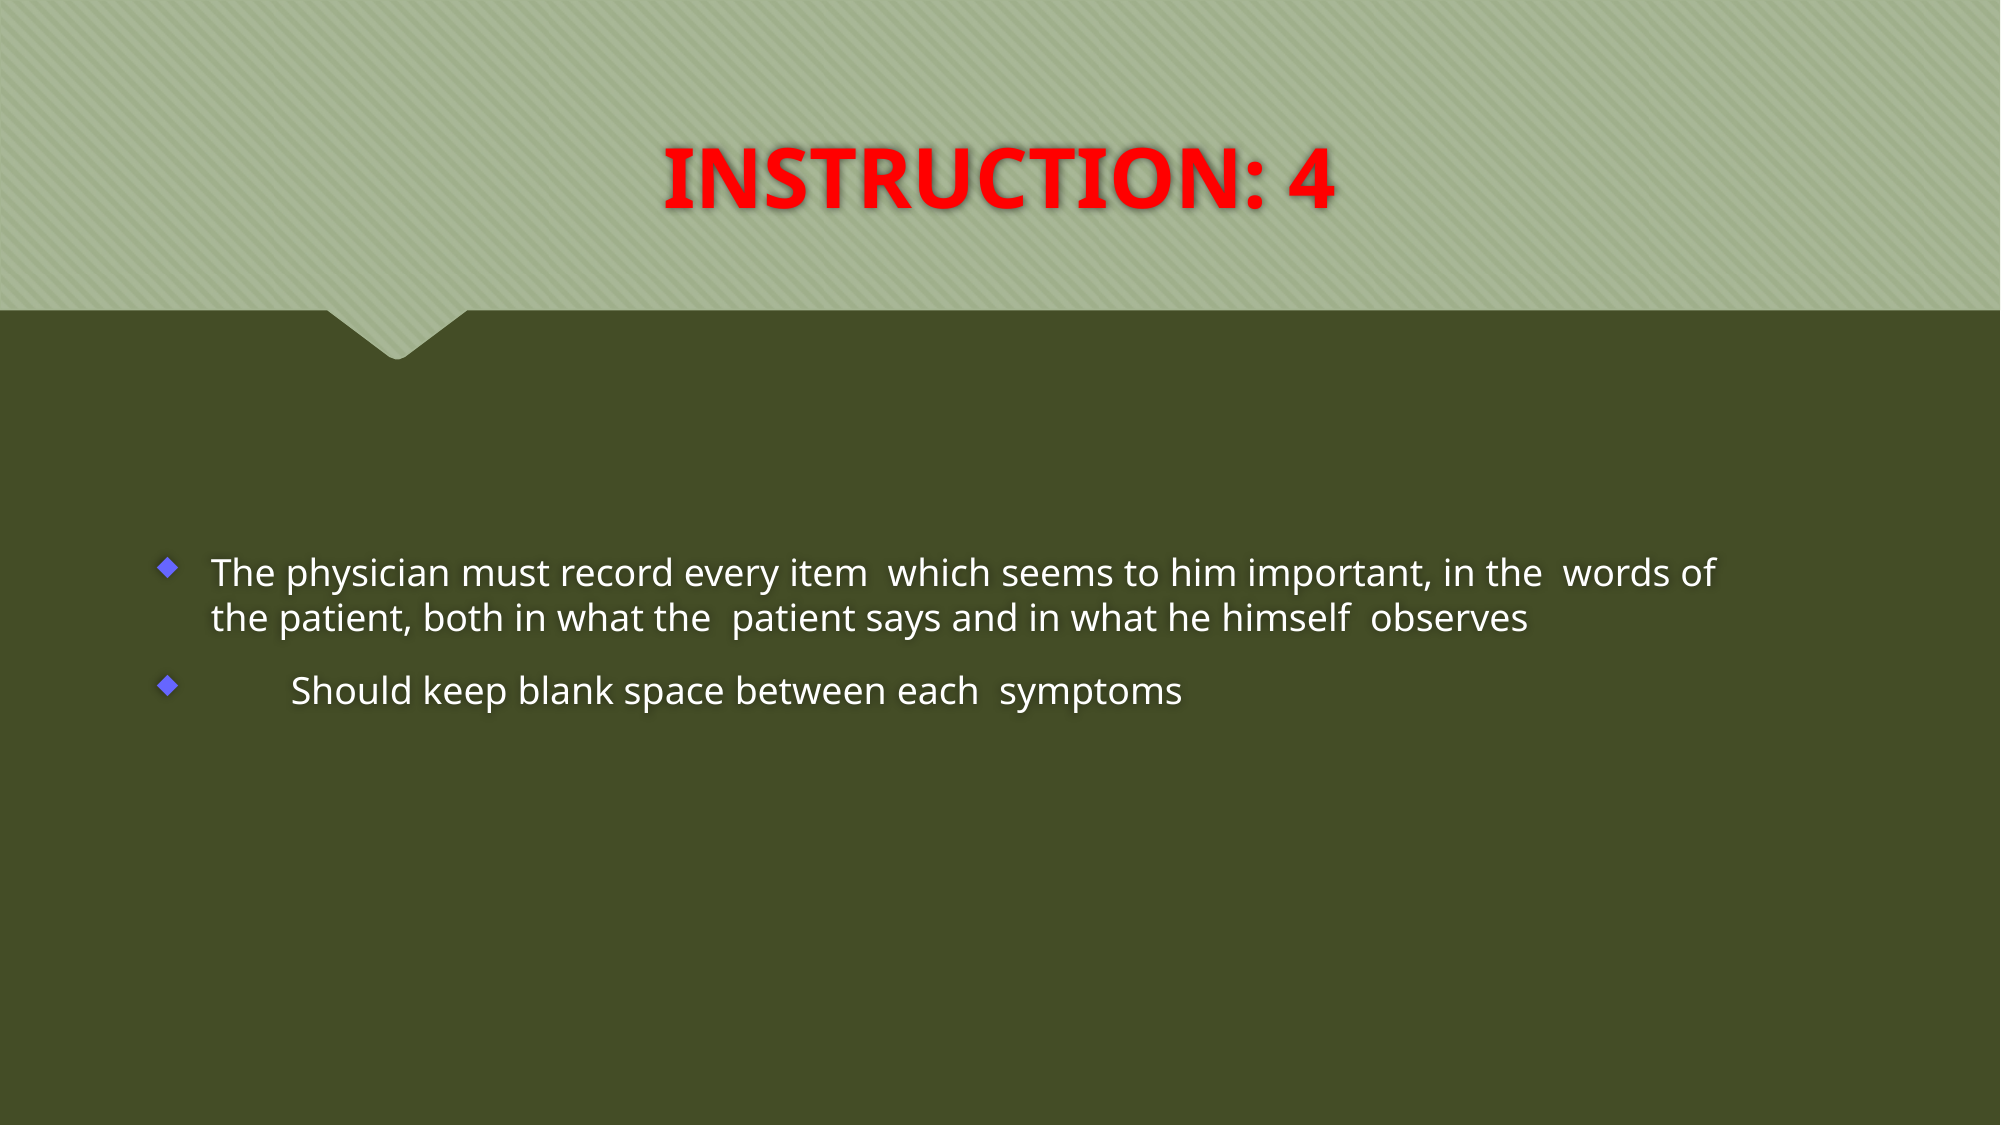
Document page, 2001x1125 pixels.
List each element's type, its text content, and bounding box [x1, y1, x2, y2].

title INSTRUCTION: 4 [132, 73, 1868, 233]
list The physician must record every item which seems to him important, in the words of the patient, both in what the patient says and in what he himself observes Should keep blank space between each symptoms [134, 364, 1866, 962]
